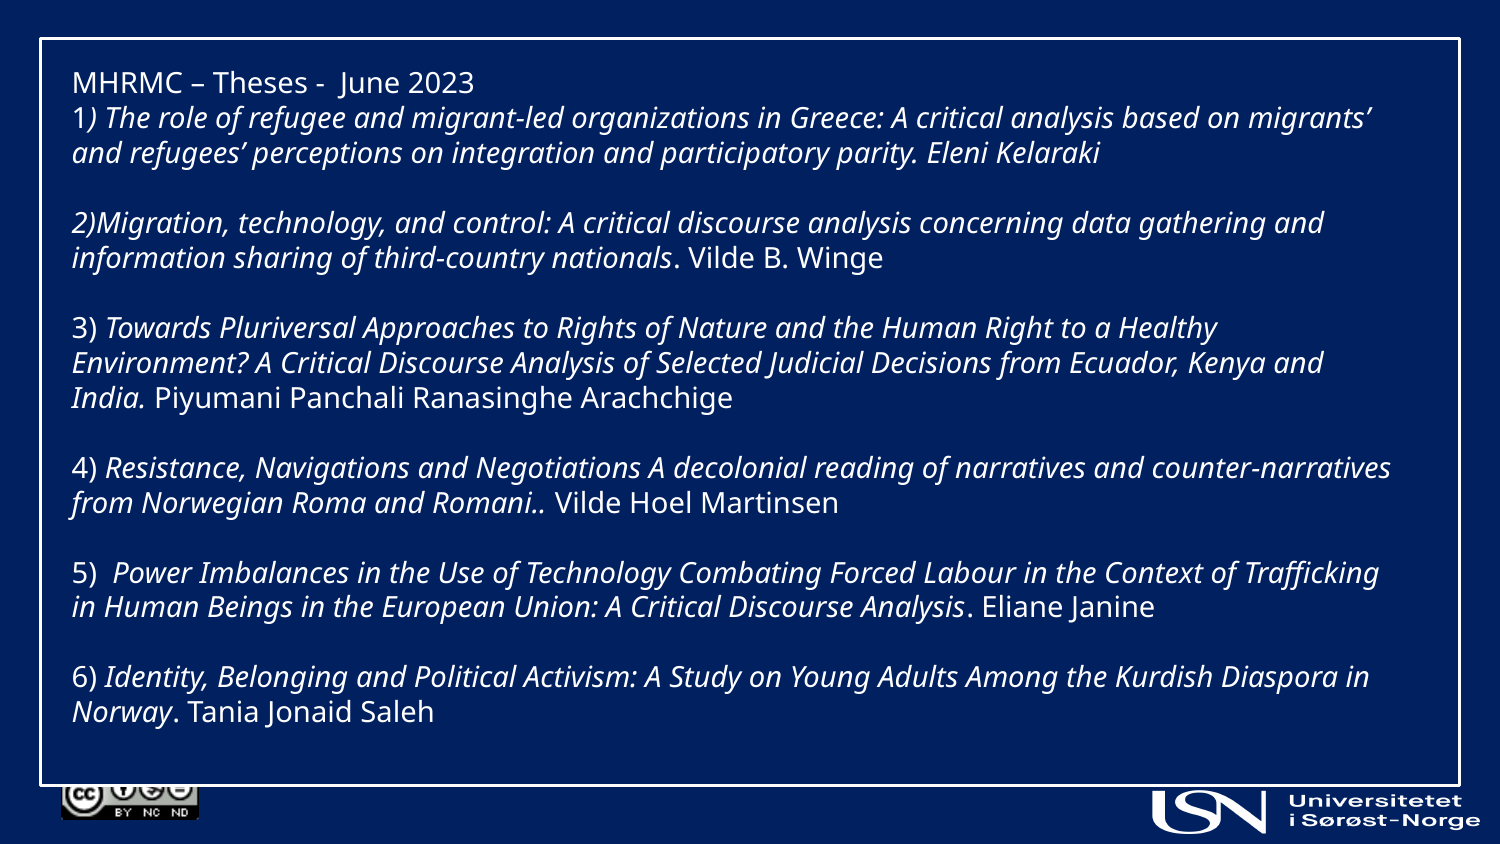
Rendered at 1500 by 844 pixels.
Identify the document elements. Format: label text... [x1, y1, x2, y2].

picture [61, 786, 199, 820]
text_box [40, 38, 1460, 786]
picture [1151, 789, 1480, 834]
text_box MHRMC – Theses - June 2023 1) The role of refugee and migrant-led organizations in Greece: A critical analysis based on migrants’ and refugees’ perceptions on integration and participatory parity. Eleni Kelaraki 2)Migration, technology, and control: A critical discourse analysis concerning data gathering and information sharing of third-country nationals. Vilde B. Winge 3) Towards Pluriversal Approaches to Rights of Nature and the Human Right to a Healthy Environment? A Critical Discourse Analysis of Selected Judicial Decisions from Ecuador, Kenya and India. Piyumani Panchali Ranasinghe Arachchige 4) Resistance, Navigations and Negotiations A decolonial reading of narratives and counter-narratives from Norwegian Roma and Romani.. Vilde Hoel Martinsen 5) Power Imbalances in the Use of Technology Combating Forced Labour in the Context of Trafficking in Human Beings in the European Union: A Critical Discourse Analysis. Eliane Janine 6) Identity, Belonging and Political Activism: A Study on Young Adults Among the Kurdish Diaspora in Norway. Tania Jonaid Saleh [56, 49, 1414, 744]
